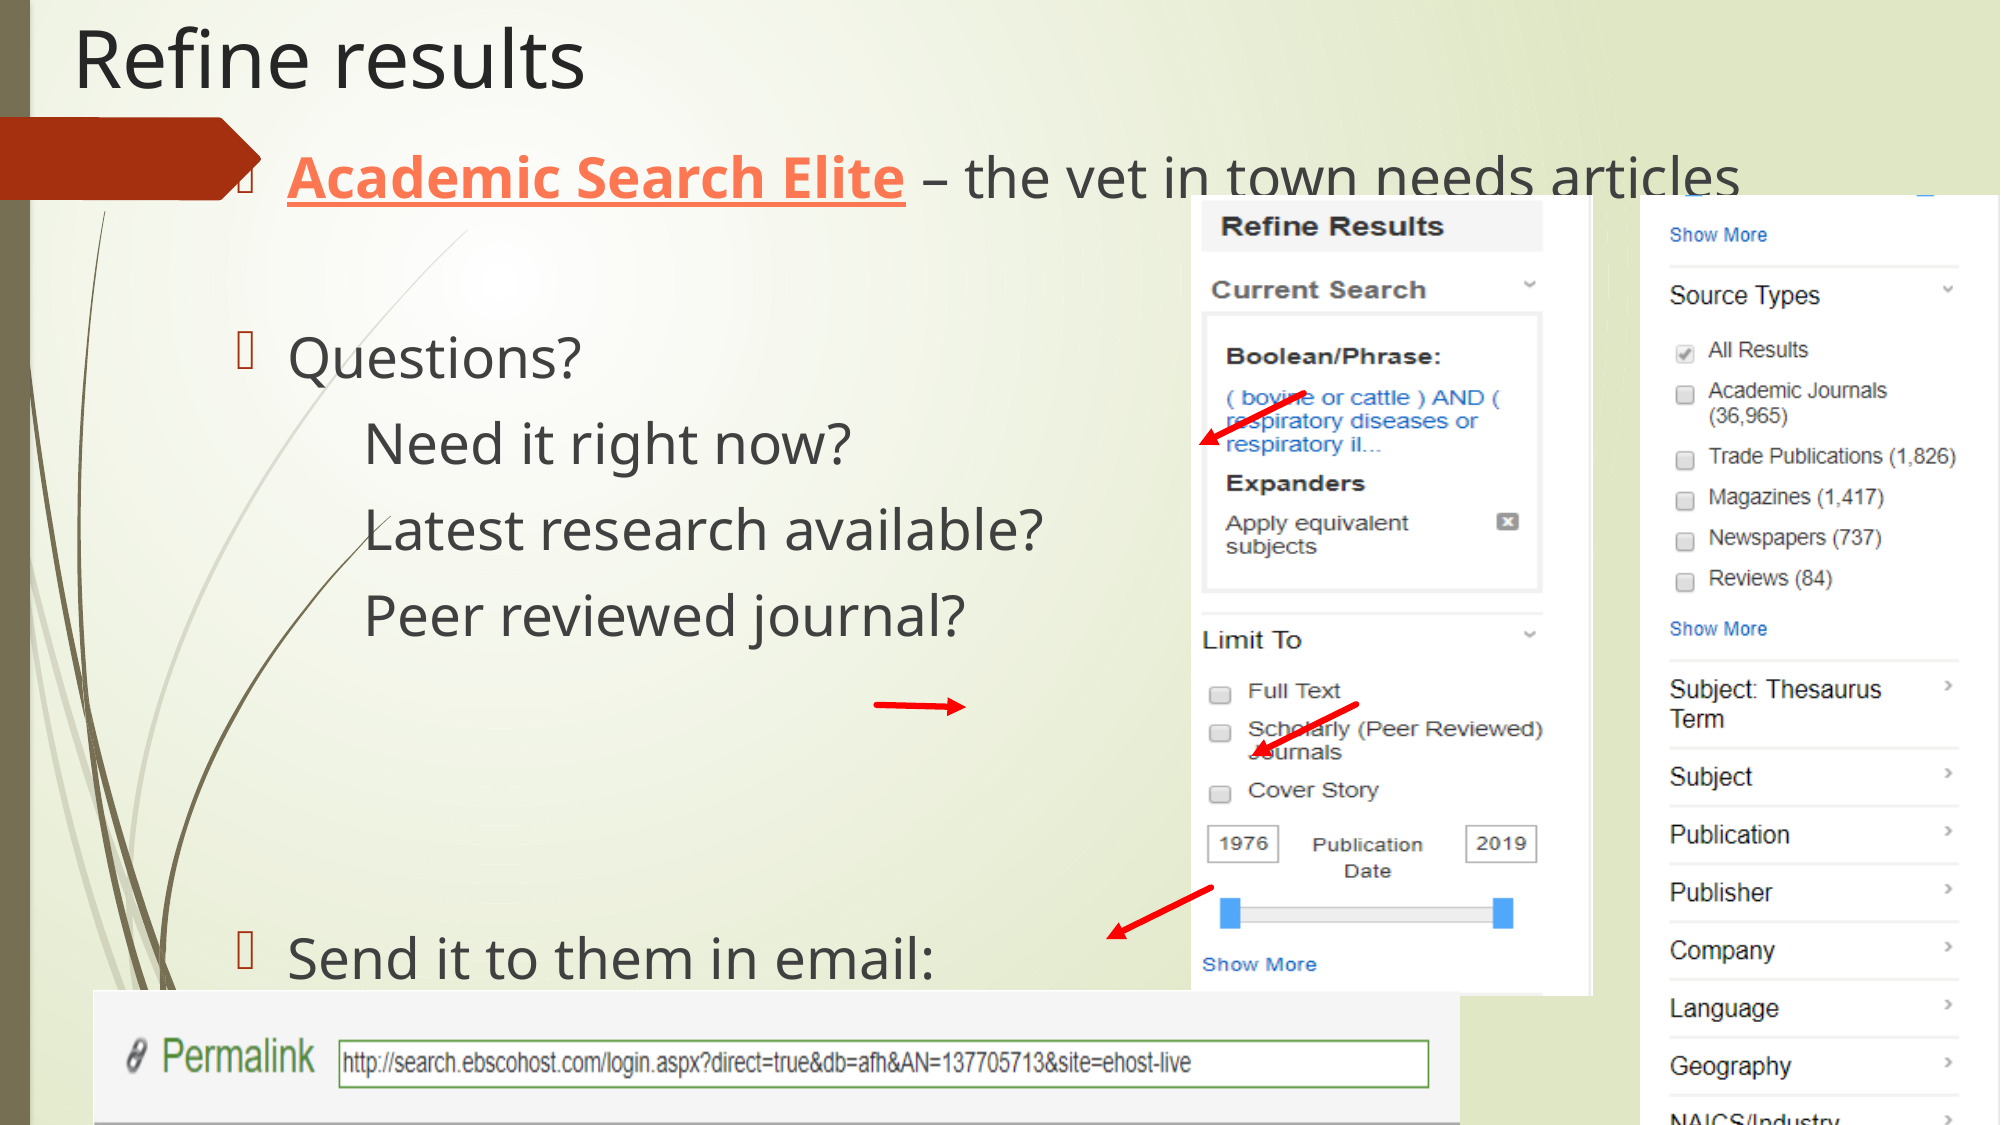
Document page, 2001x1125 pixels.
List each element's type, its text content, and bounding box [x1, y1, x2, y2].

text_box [1198, 392, 1304, 446]
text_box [1105, 887, 1212, 940]
title Refine results [57, 0, 649, 134]
picture [1640, 194, 2000, 1125]
list Academic Search Elite – the vet in town needs articles Questions? Need it right now? Latest research available? Peer reviewed journal? Send it to them in email: [220, 133, 1782, 1018]
picture [93, 194, 1593, 1125]
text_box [876, 704, 967, 708]
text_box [1250, 703, 1357, 757]
